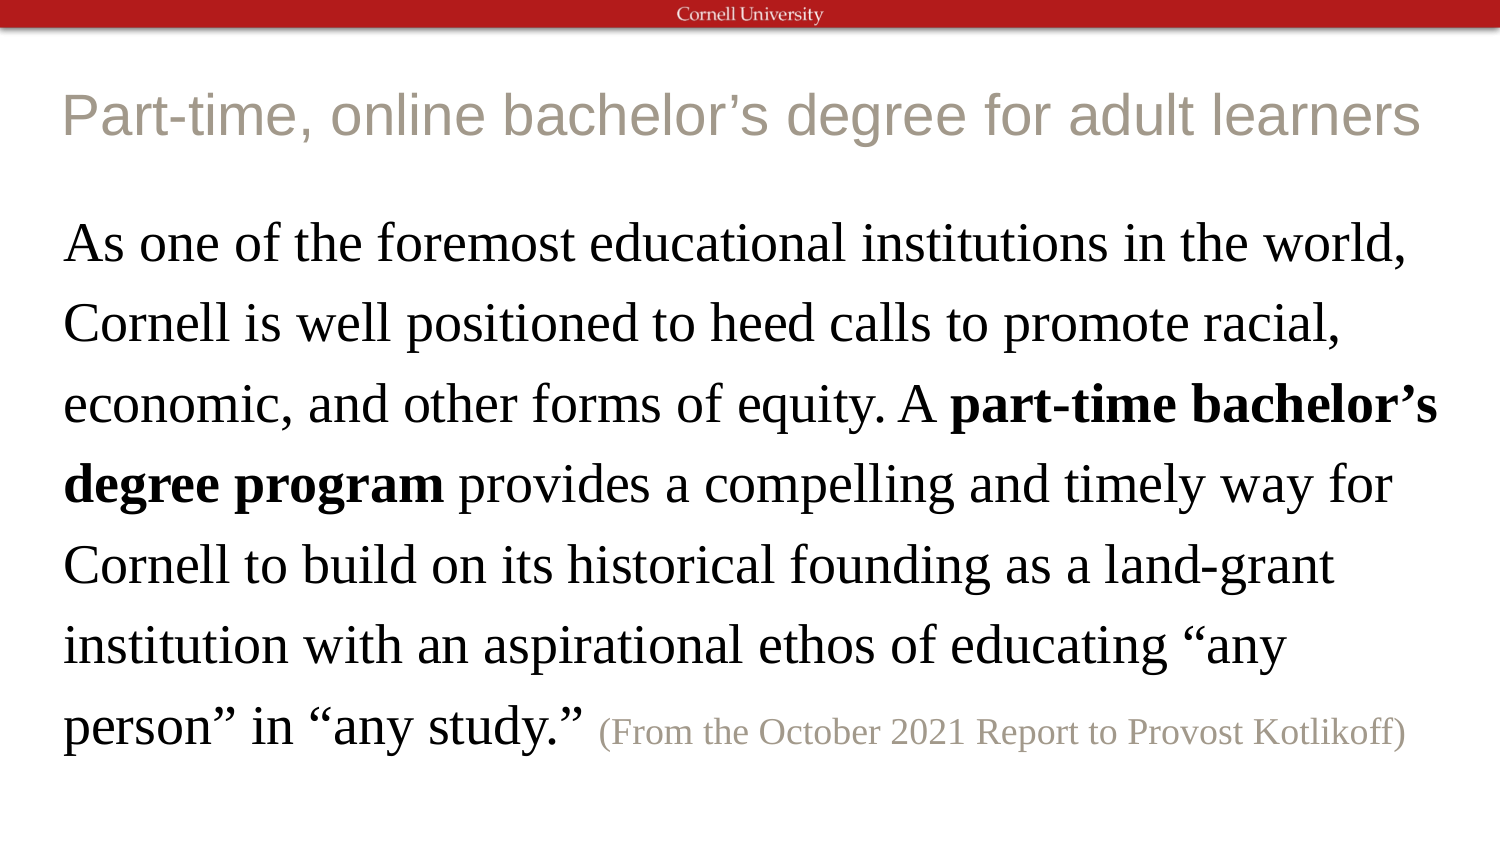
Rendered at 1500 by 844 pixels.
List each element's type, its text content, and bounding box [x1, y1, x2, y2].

picture [635, 0, 858, 45]
list As one of the foremost educational institutions in the world, Cornell is well positioned to heed calls to promote racial, economic, and other forms of equity. A part-time bachelor’s degree program provides a compelling and timely way for Cornell to build on its historical founding as a land-grant institution with an aspirational ethos of educating “any person” in “any study.” (From the October 2021 Report to Provost Kotlikoff) [48, 184, 1472, 779]
title Part-time, online bachelor’s degree for adult learners [46, 65, 1471, 160]
